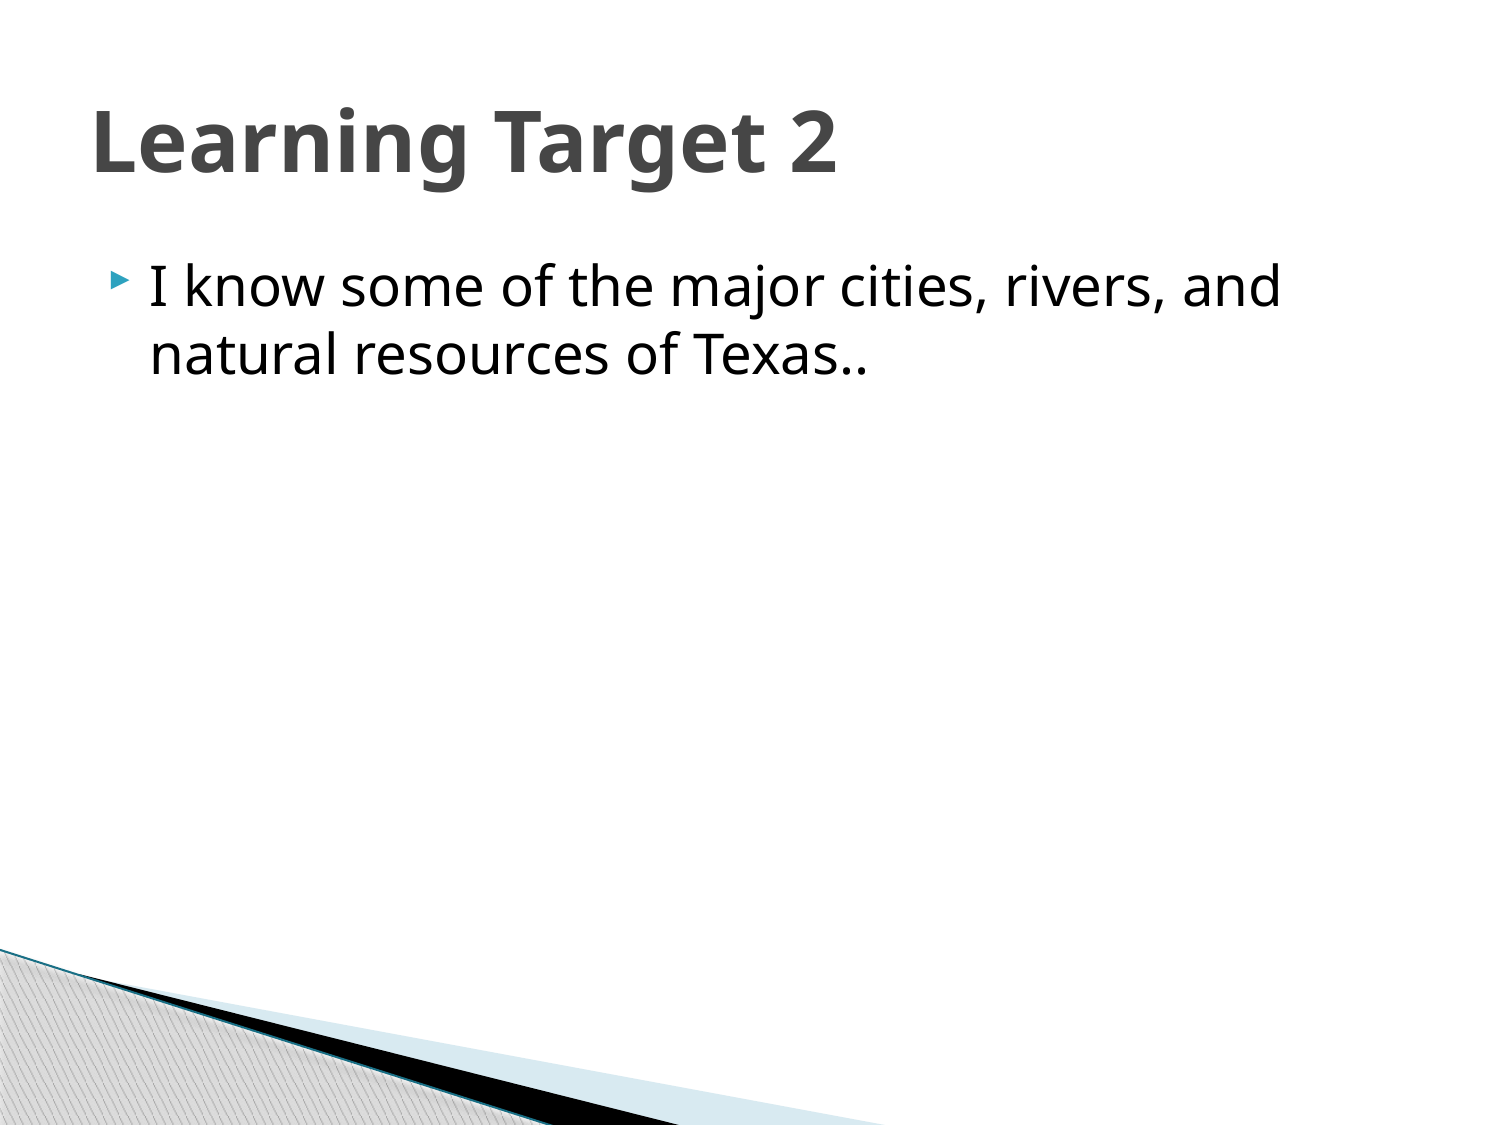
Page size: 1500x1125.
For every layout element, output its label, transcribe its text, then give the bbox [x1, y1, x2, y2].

list I know some of the major cities, rivers, and natural resources of Texas.. [75, 243, 1425, 986]
title Learning Target 2 [75, 45, 1425, 233]
